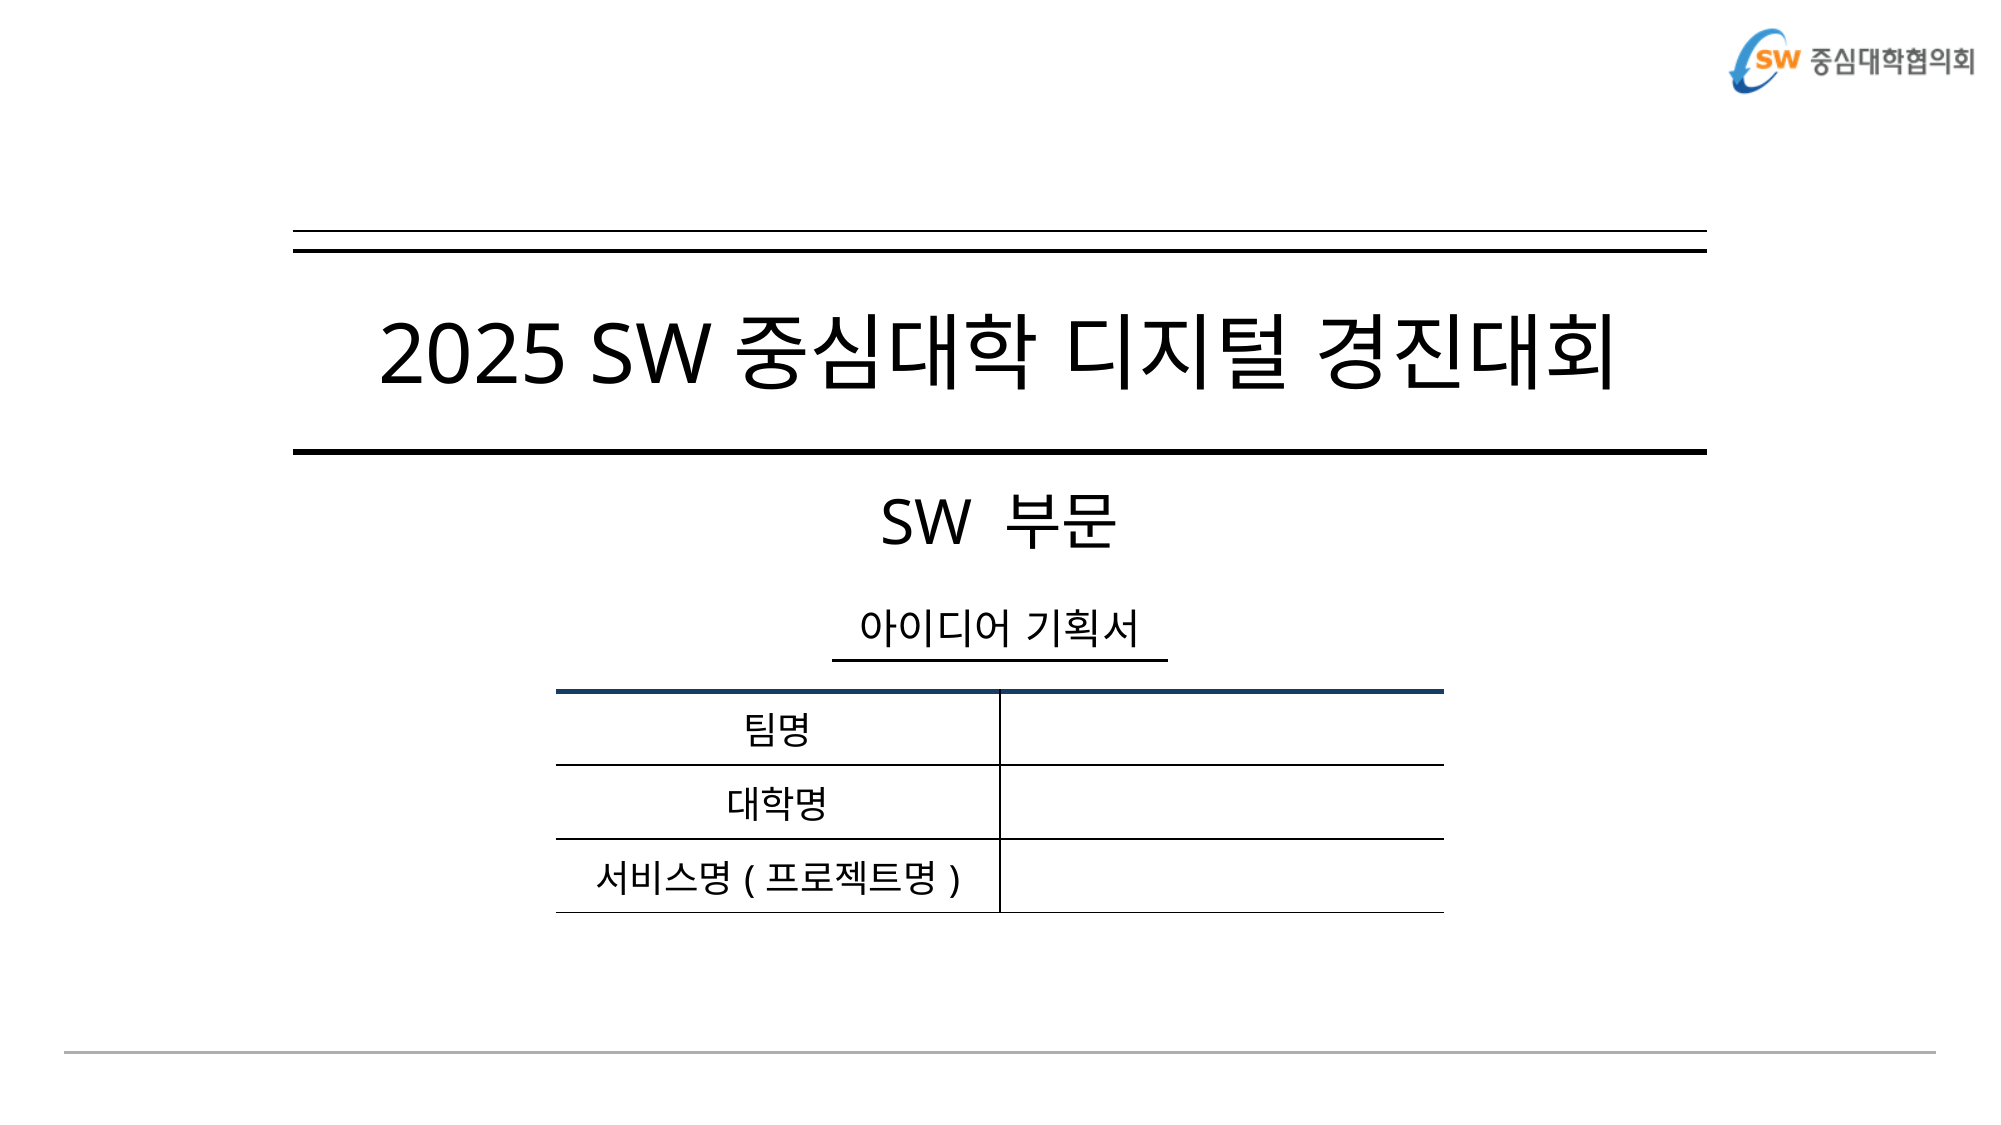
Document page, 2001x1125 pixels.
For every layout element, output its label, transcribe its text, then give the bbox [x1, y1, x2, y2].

table_cell [1001, 766, 1444, 838]
table_cell [1001, 840, 1444, 912]
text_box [292, 230, 1708, 453]
table_cell 서비스명(프로젝트명) [556, 840, 999, 912]
text_box 아이디어 기획서 [578, 595, 1422, 660]
text_box SW 부문 [578, 474, 1422, 565]
table_header 팀명 [556, 694, 999, 764]
table_cell 대학명 [556, 766, 999, 838]
table_header [1001, 694, 1444, 764]
picture [1721, 11, 1988, 98]
